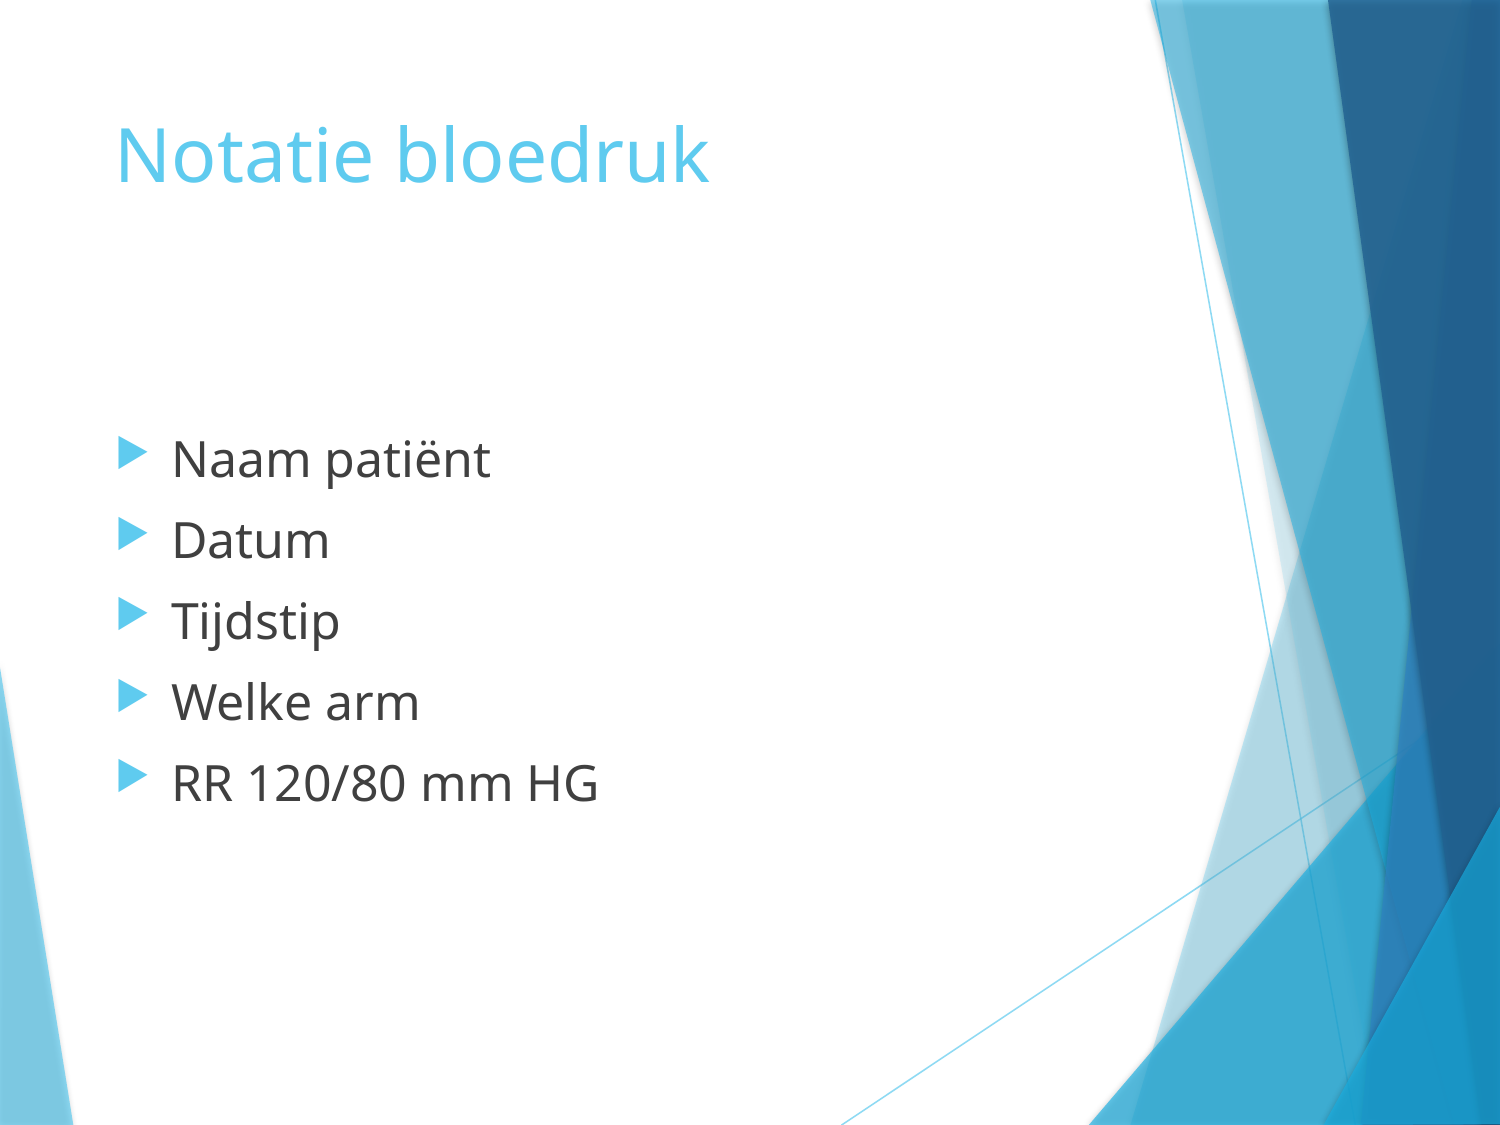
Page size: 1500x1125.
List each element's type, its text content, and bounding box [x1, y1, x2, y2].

list Naam patiënt Datum Tijdstip Welke arm RR 120/80 mm HG [99, 354, 1142, 992]
title Notatie bloedruk [99, 99, 1142, 317]
